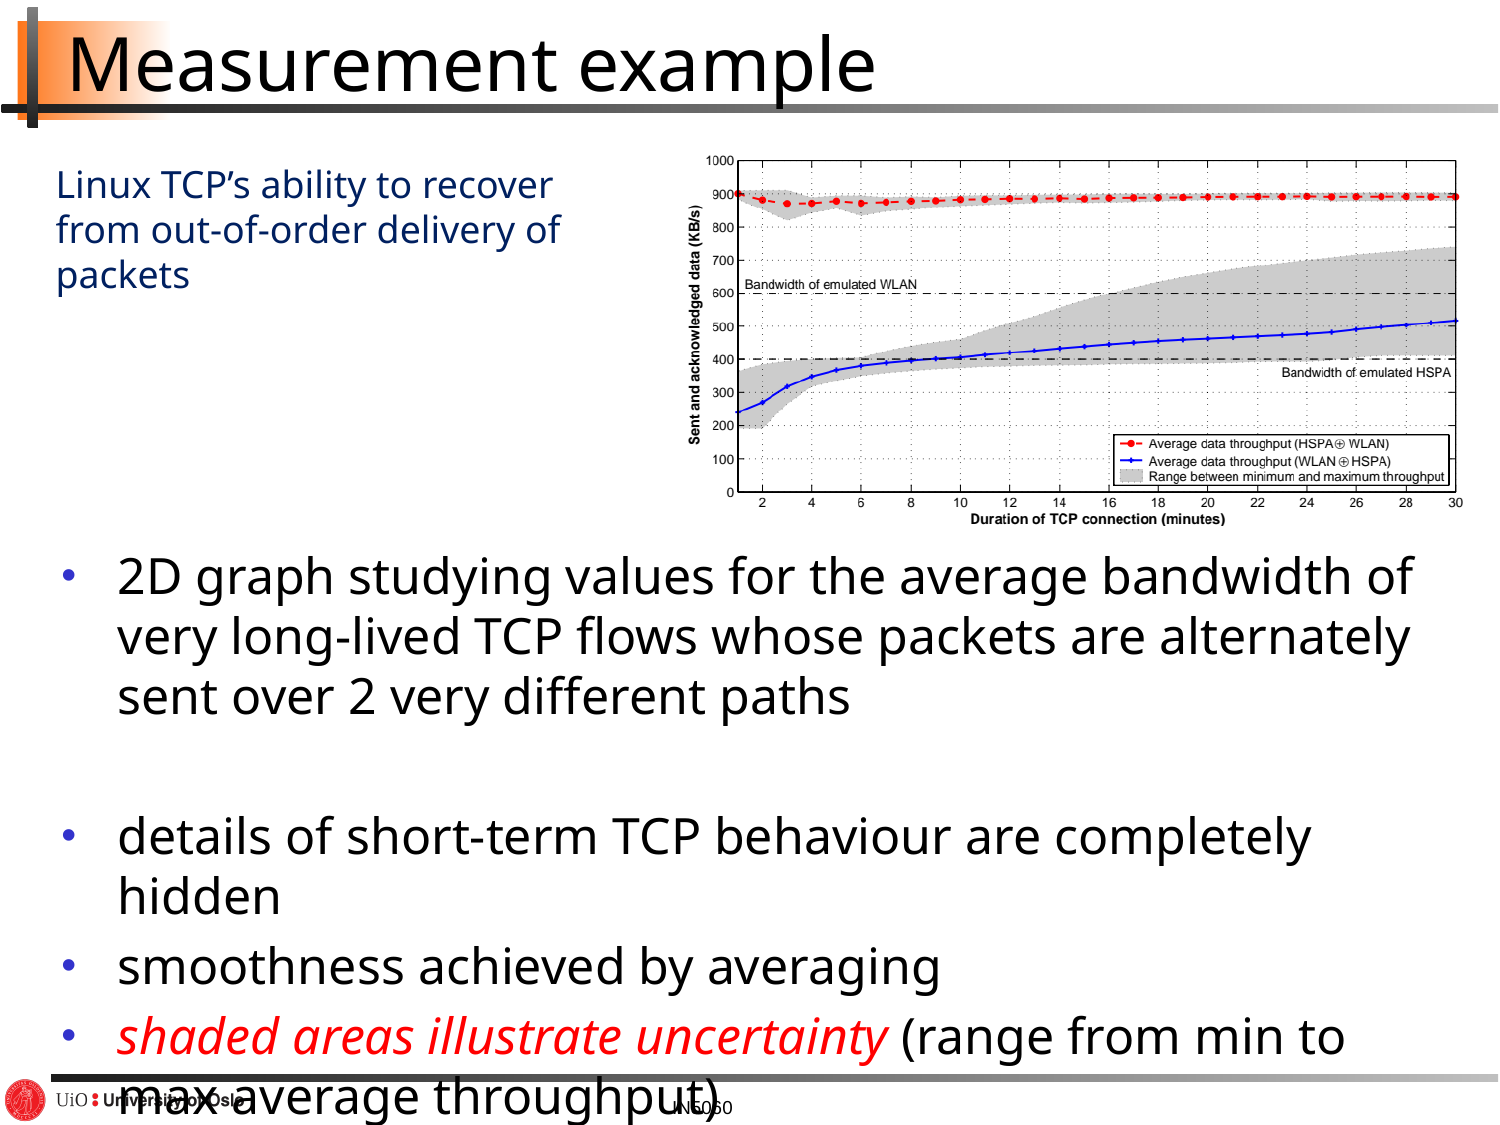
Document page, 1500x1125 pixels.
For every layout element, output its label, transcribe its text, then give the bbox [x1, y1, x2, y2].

text_box 2D graph studying values for the average bandwidth of very long-lived TCP flows whose packets are alternately sent over 2 very different paths details of short-term TCP behaviour are completely hidden smoothness achieved by averaging shaded areas illustrate uncertainty (range from min to max average throughput) [46, 537, 1452, 1077]
picture [685, 149, 1466, 527]
text_box Linux TCP’s ability to recover from out-of-order delivery of packets [40, 153, 647, 304]
title Measurement example [51, 20, 1495, 113]
